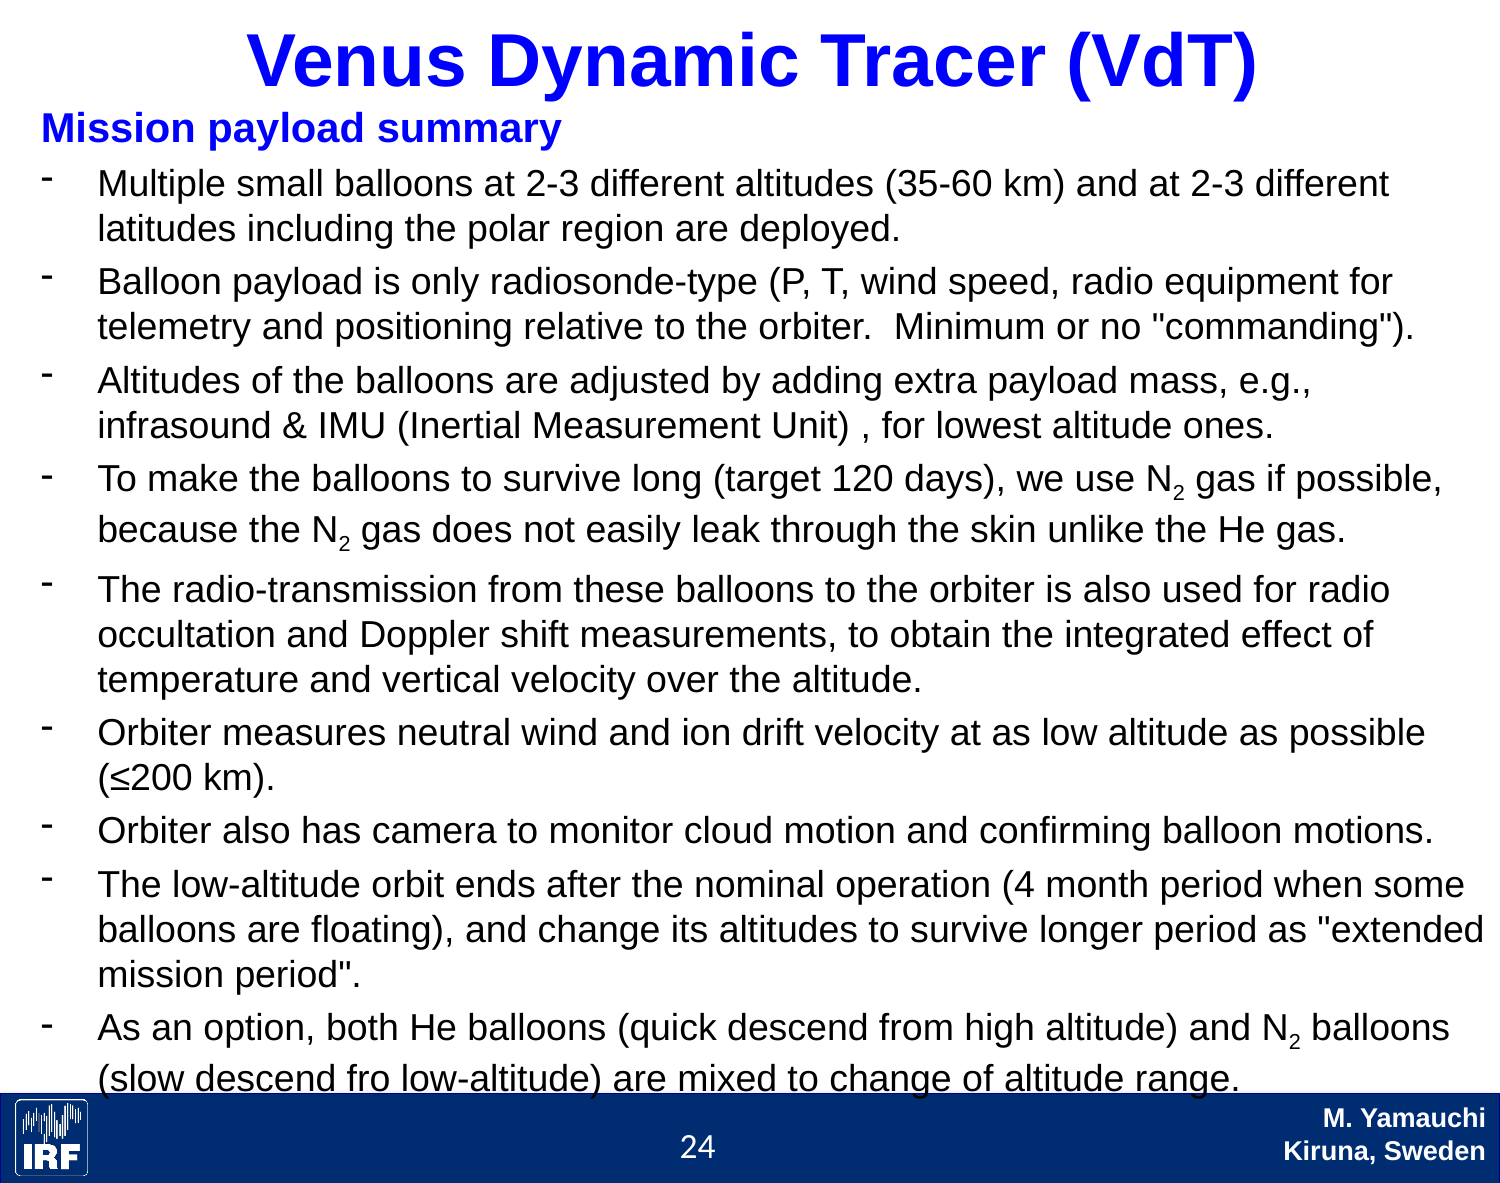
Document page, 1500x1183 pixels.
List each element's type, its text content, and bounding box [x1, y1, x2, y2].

picture [15, 1099, 88, 1176]
text_box Mission payload summary Multiple small balloons at 2-3 different altitudes (35-60 km) and at 2-3 different latitudes including the polar region are deployed. Balloon payload is only radiosonde-type (P, T, wind speed, radio equipment for telemetry and positioning relative to the orbiter. Minimum or no "commanding"). Altitudes of the balloons are adjusted by adding extra payload mass, e.g., infrasound & IMU (Inertial Measurement Unit) , for lowest altitude ones. To make the balloons to survive long (target 120 days), we use N2 gas if possible, because the N2 gas does not easily leak through the skin unlike the He gas. The radio-transmission from these balloons to the orbiter is also used for radio occultation and Doppler shift measurements, to obtain the integrated effect of temperature and vertical velocity over the altitude. Orbiter measures neutral wind and ion drift velocity at as low altitude as possible (≤200 km). Orbiter also has camera to monitor cloud motion and confirming balloon motions. The low-altitude orbit ends after the nominal operation (4 month period when some balloons are floating), and change its altitudes to survive longer period as "extended mission period". As an option, both He balloons (quick descend from high altitude) and N2 balloons (slow descend fro low-altitude) are mixed to change of altitude range. [26, 93, 1500, 1107]
title Venus Dynamic Tracer (VdT) [26, 3, 1479, 93]
